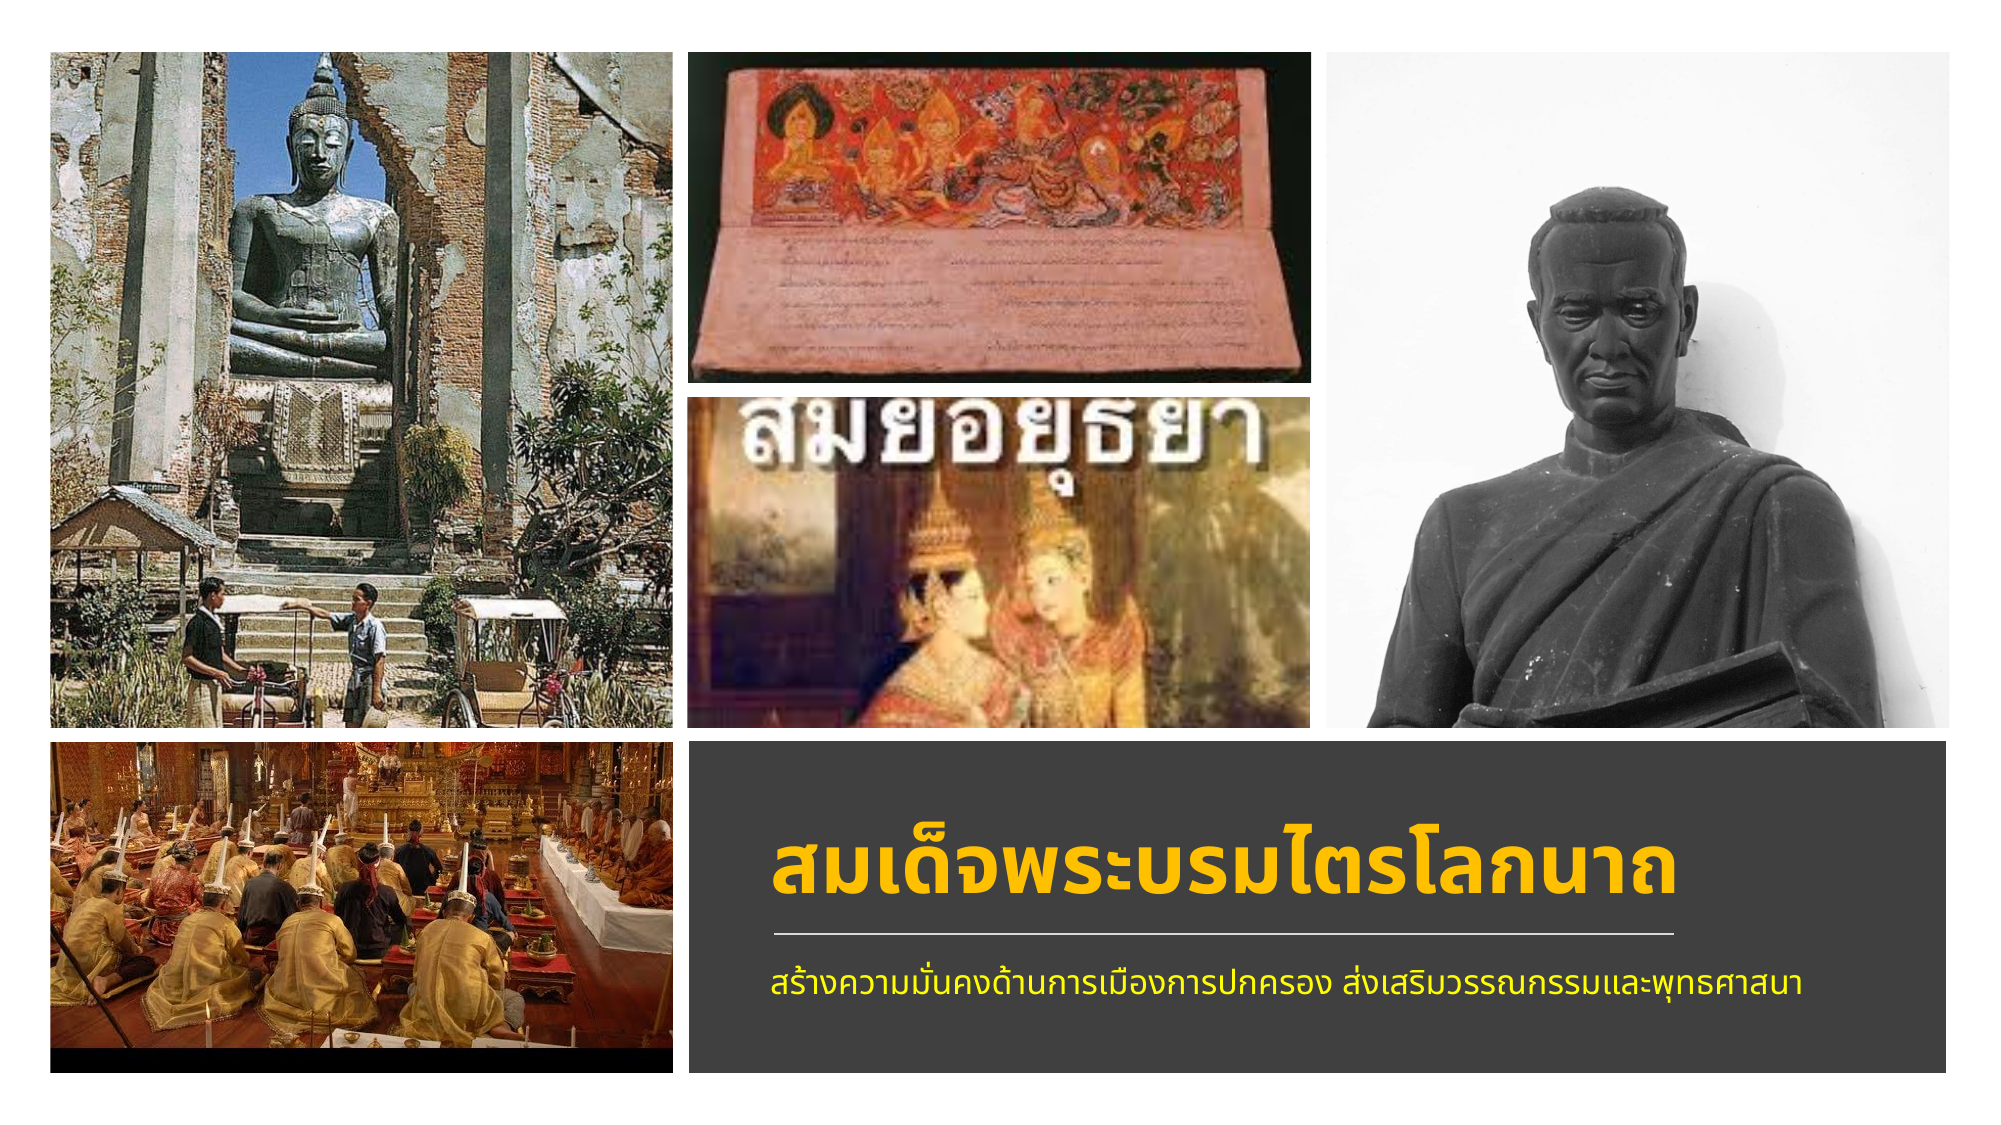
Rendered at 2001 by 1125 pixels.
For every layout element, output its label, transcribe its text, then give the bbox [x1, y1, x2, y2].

title สมเด็จพระบรมไตรโลกนาถ [755, 777, 1876, 920]
text_box [697, 749, 1937, 1064]
picture [49, 52, 674, 728]
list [1325, 52, 1950, 728]
picture [686, 396, 1311, 729]
picture [687, 52, 1312, 384]
picture [49, 741, 674, 1073]
text_box สร้างความมั่นคงด้านการเมืองการปกครอง ส่งเสริมวรรณกรรมและพุทธศาสนา [755, 957, 1876, 1024]
